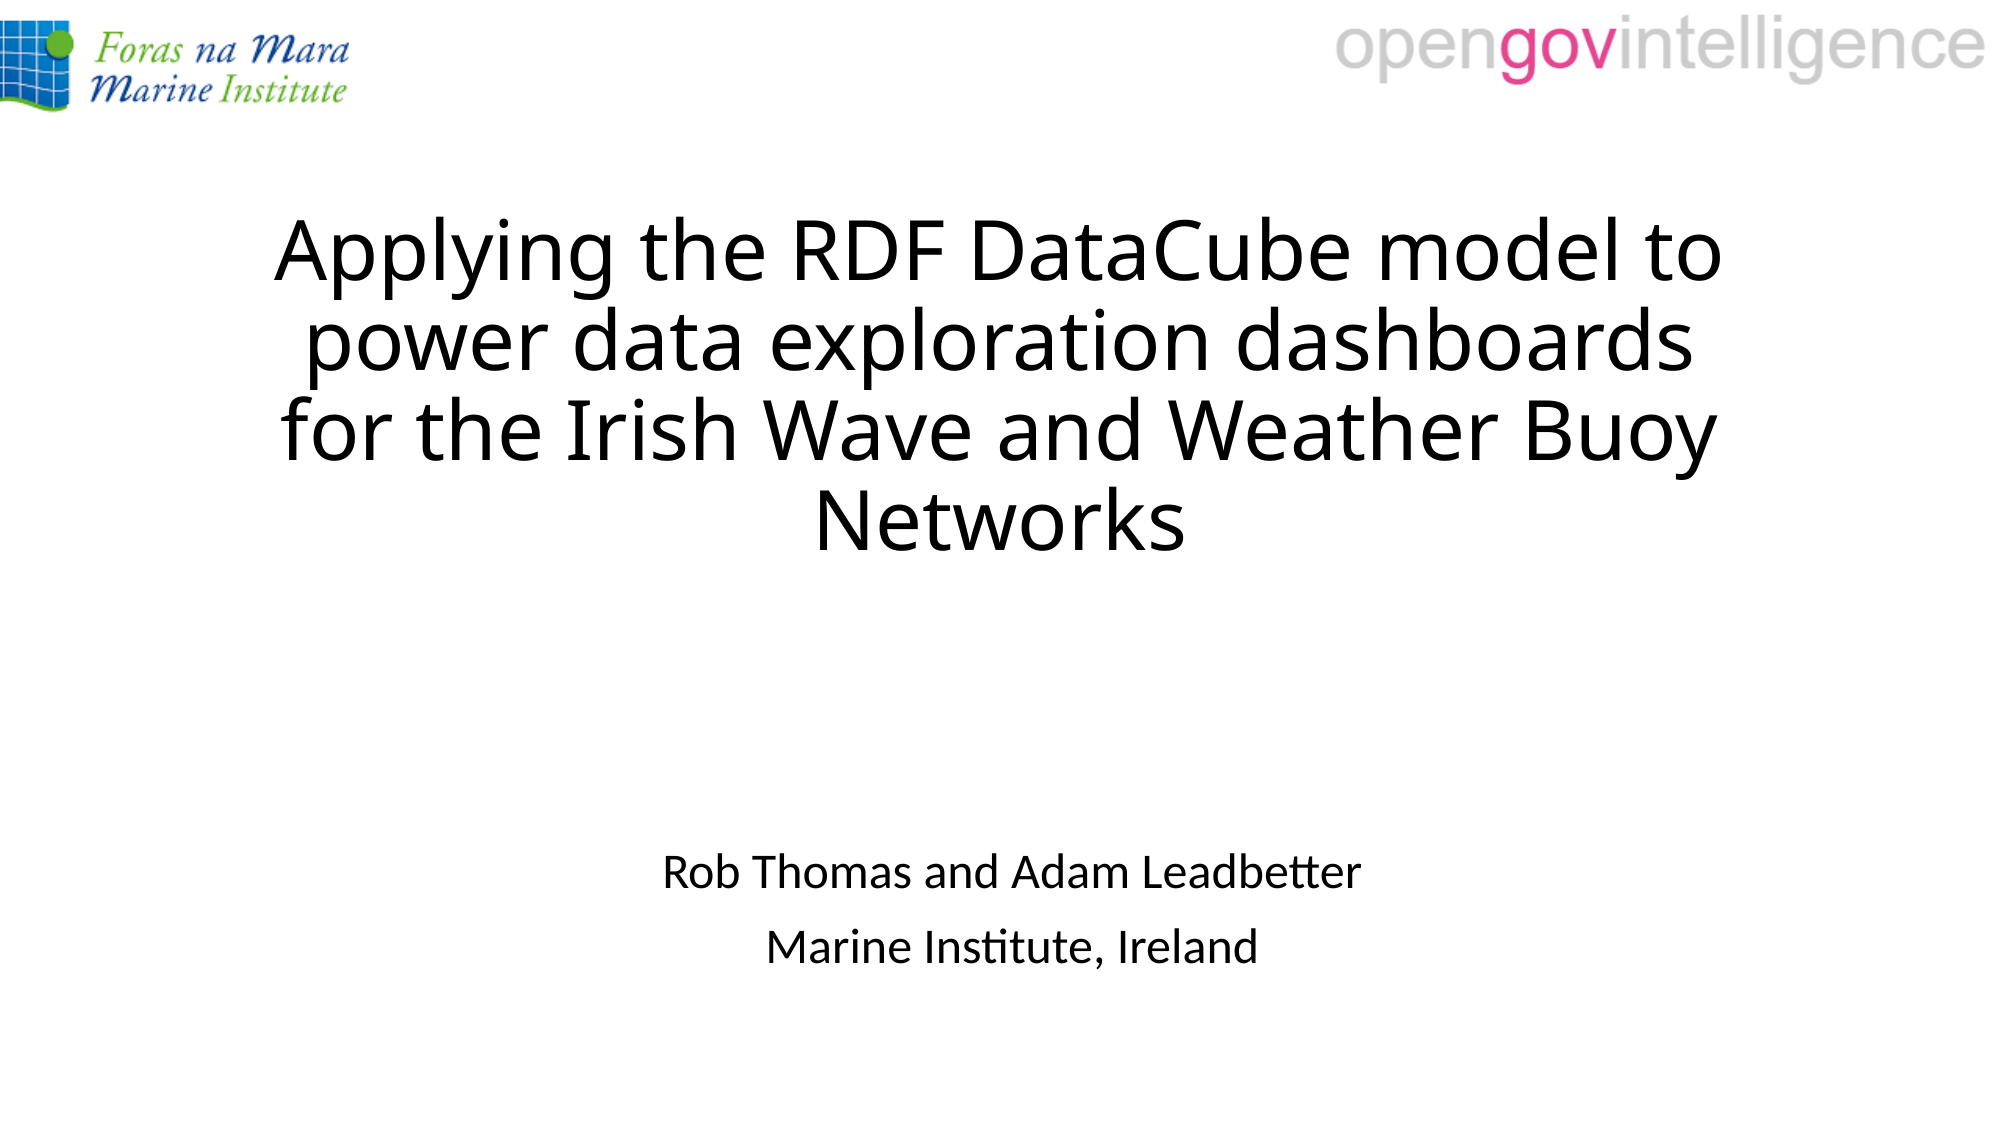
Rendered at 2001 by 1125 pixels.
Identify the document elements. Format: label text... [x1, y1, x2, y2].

picture [1331, 9, 2000, 94]
subtitle Rob Thomas and Adam Leadbetter Marine Institute, Ireland [262, 837, 1763, 1110]
picture [0, 10, 360, 122]
title Applying the RDF DataCube model to power data exploration dashboards for the Irish Wave and Weather Buoy Networks [249, 184, 1750, 576]
